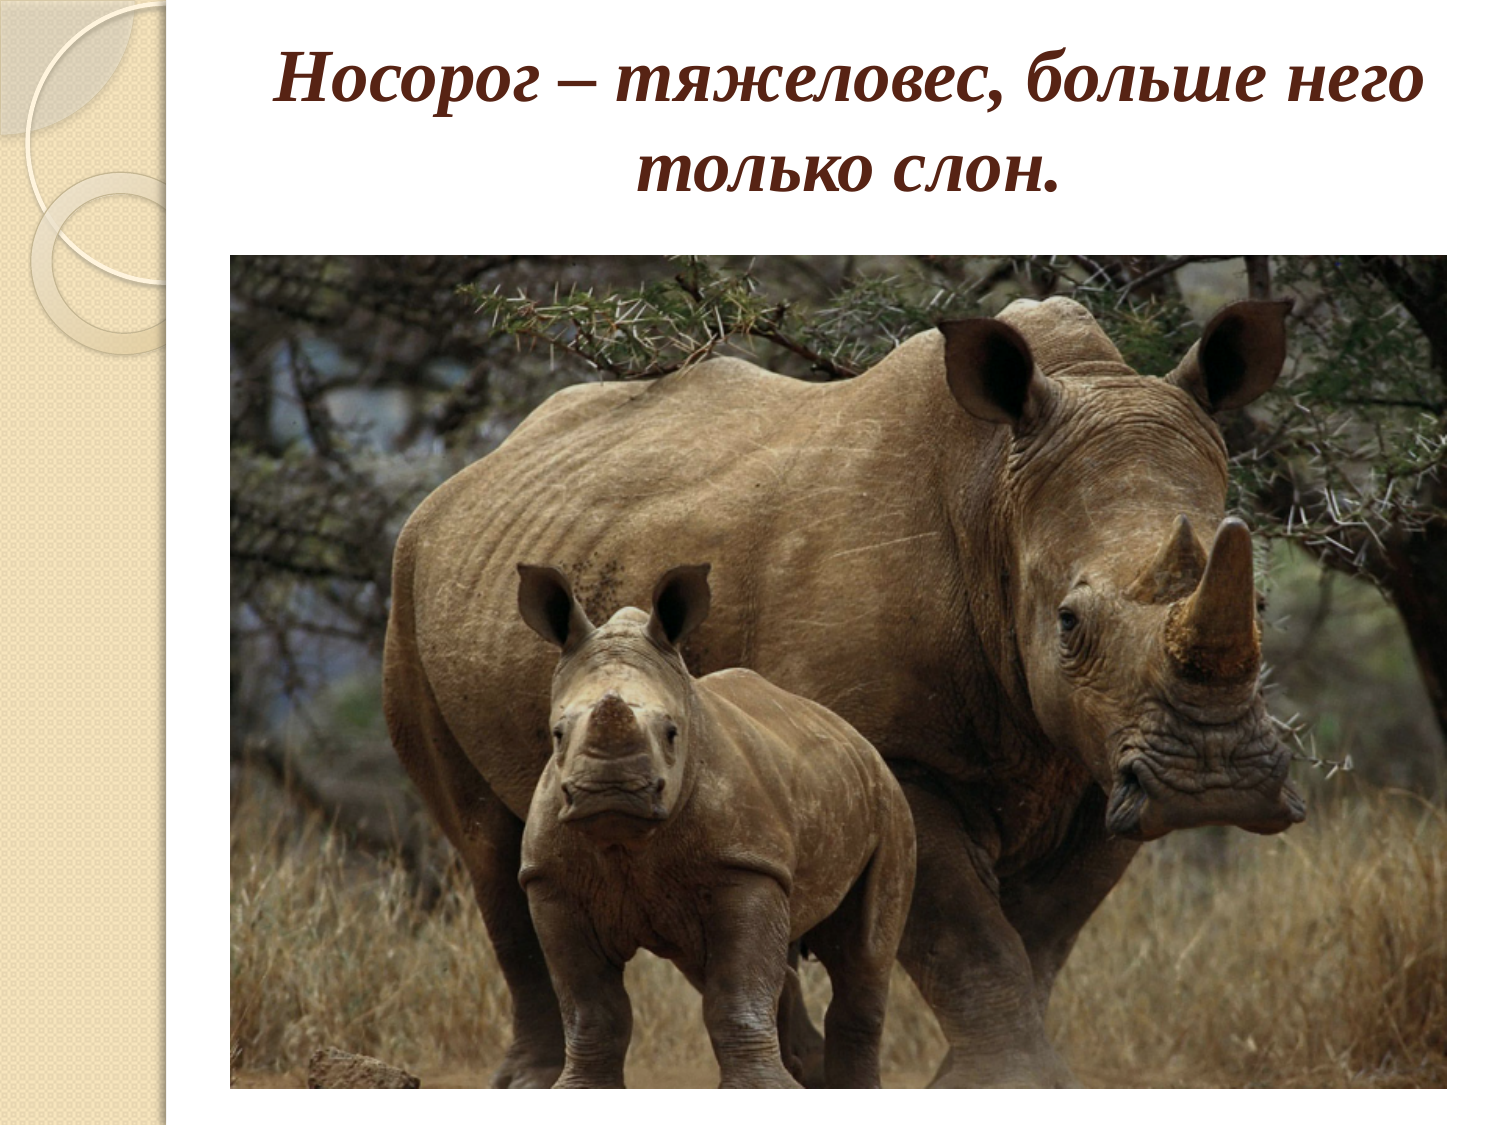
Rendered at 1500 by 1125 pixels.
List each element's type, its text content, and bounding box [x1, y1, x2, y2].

title Носорог – тяжеловес, больше него только слон. [235, 0, 1466, 233]
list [229, 255, 1448, 1089]
